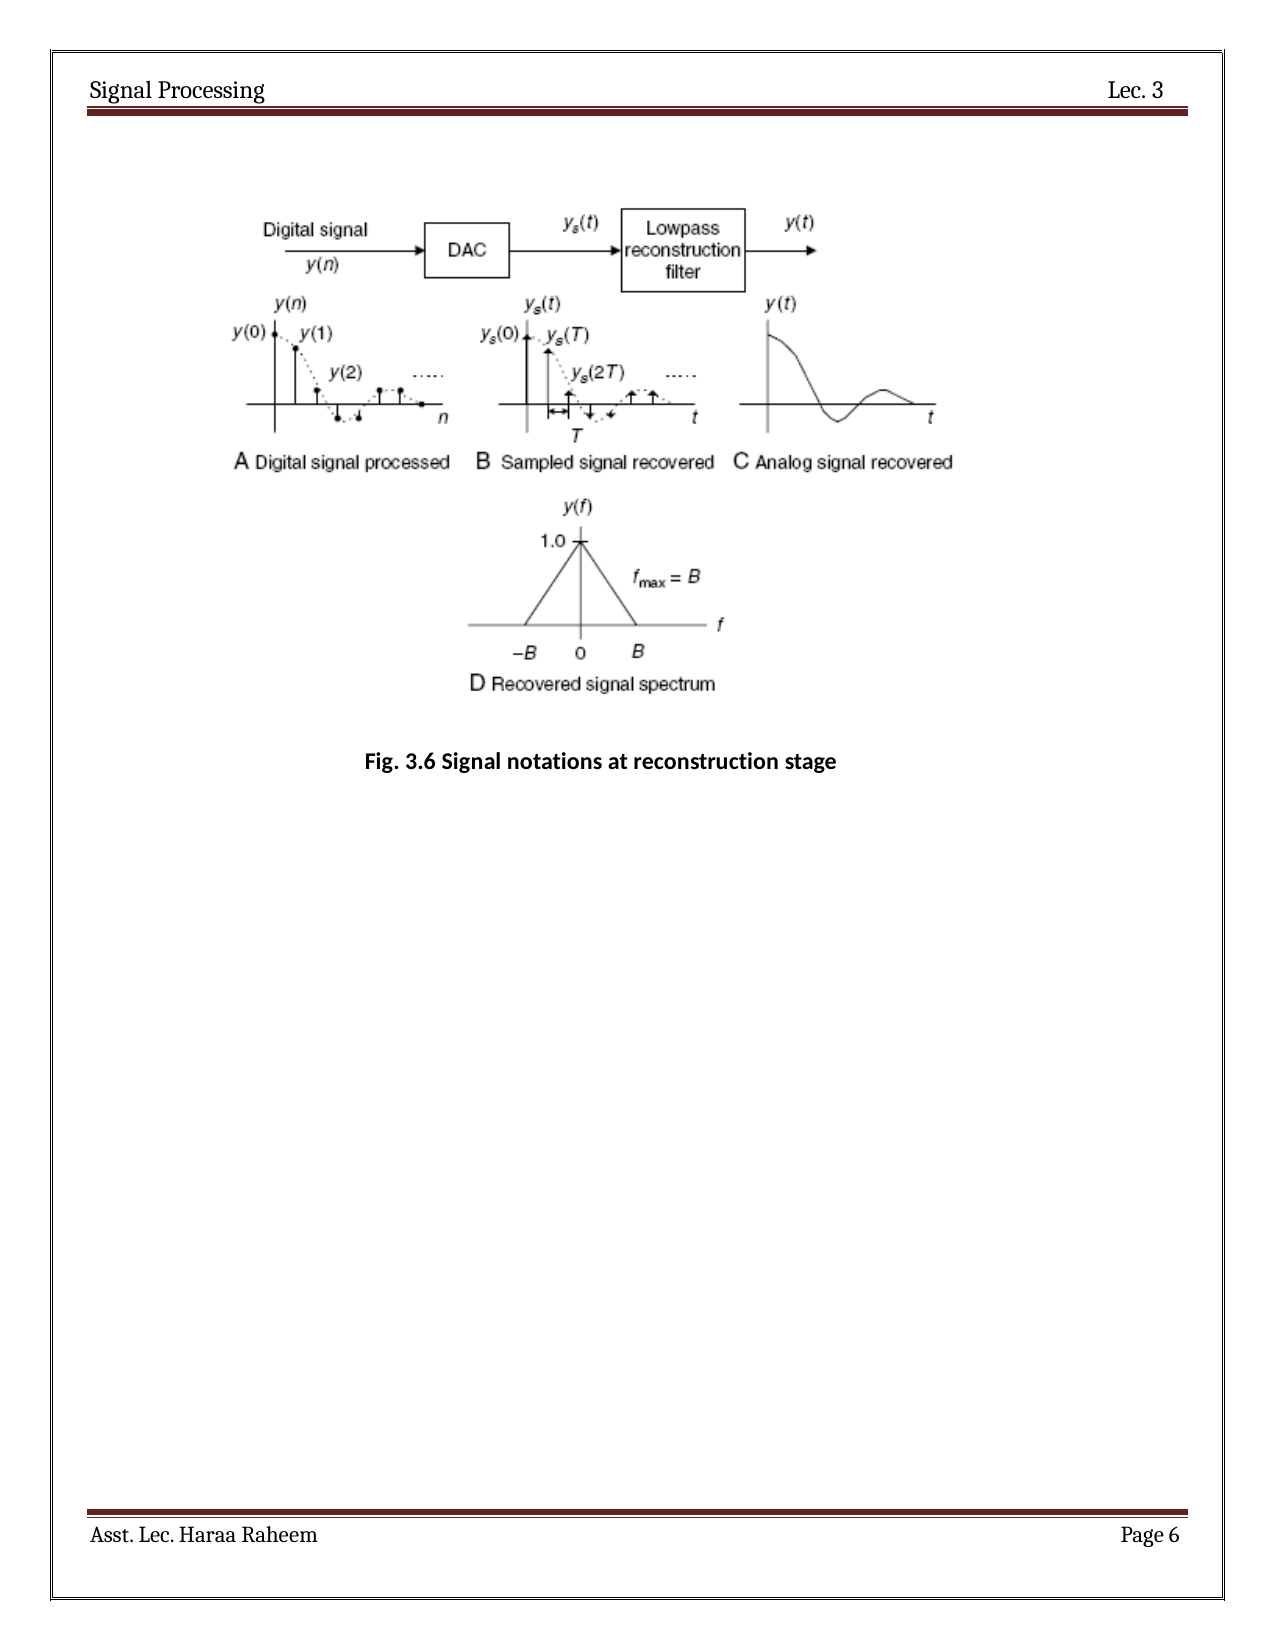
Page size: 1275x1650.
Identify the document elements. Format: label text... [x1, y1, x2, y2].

text_box [201, 196, 971, 702]
text_box Lec. 3 [1105, 73, 1171, 106]
text_box Fig. 3.6 Signal notations at reconstruction stage [362, 745, 838, 778]
footer Asst. Lec. Haraa Raheem [87, 1519, 331, 1549]
slide_number Page 1 [1118, 1519, 1190, 1549]
text_box Signal Processing [87, 73, 279, 106]
